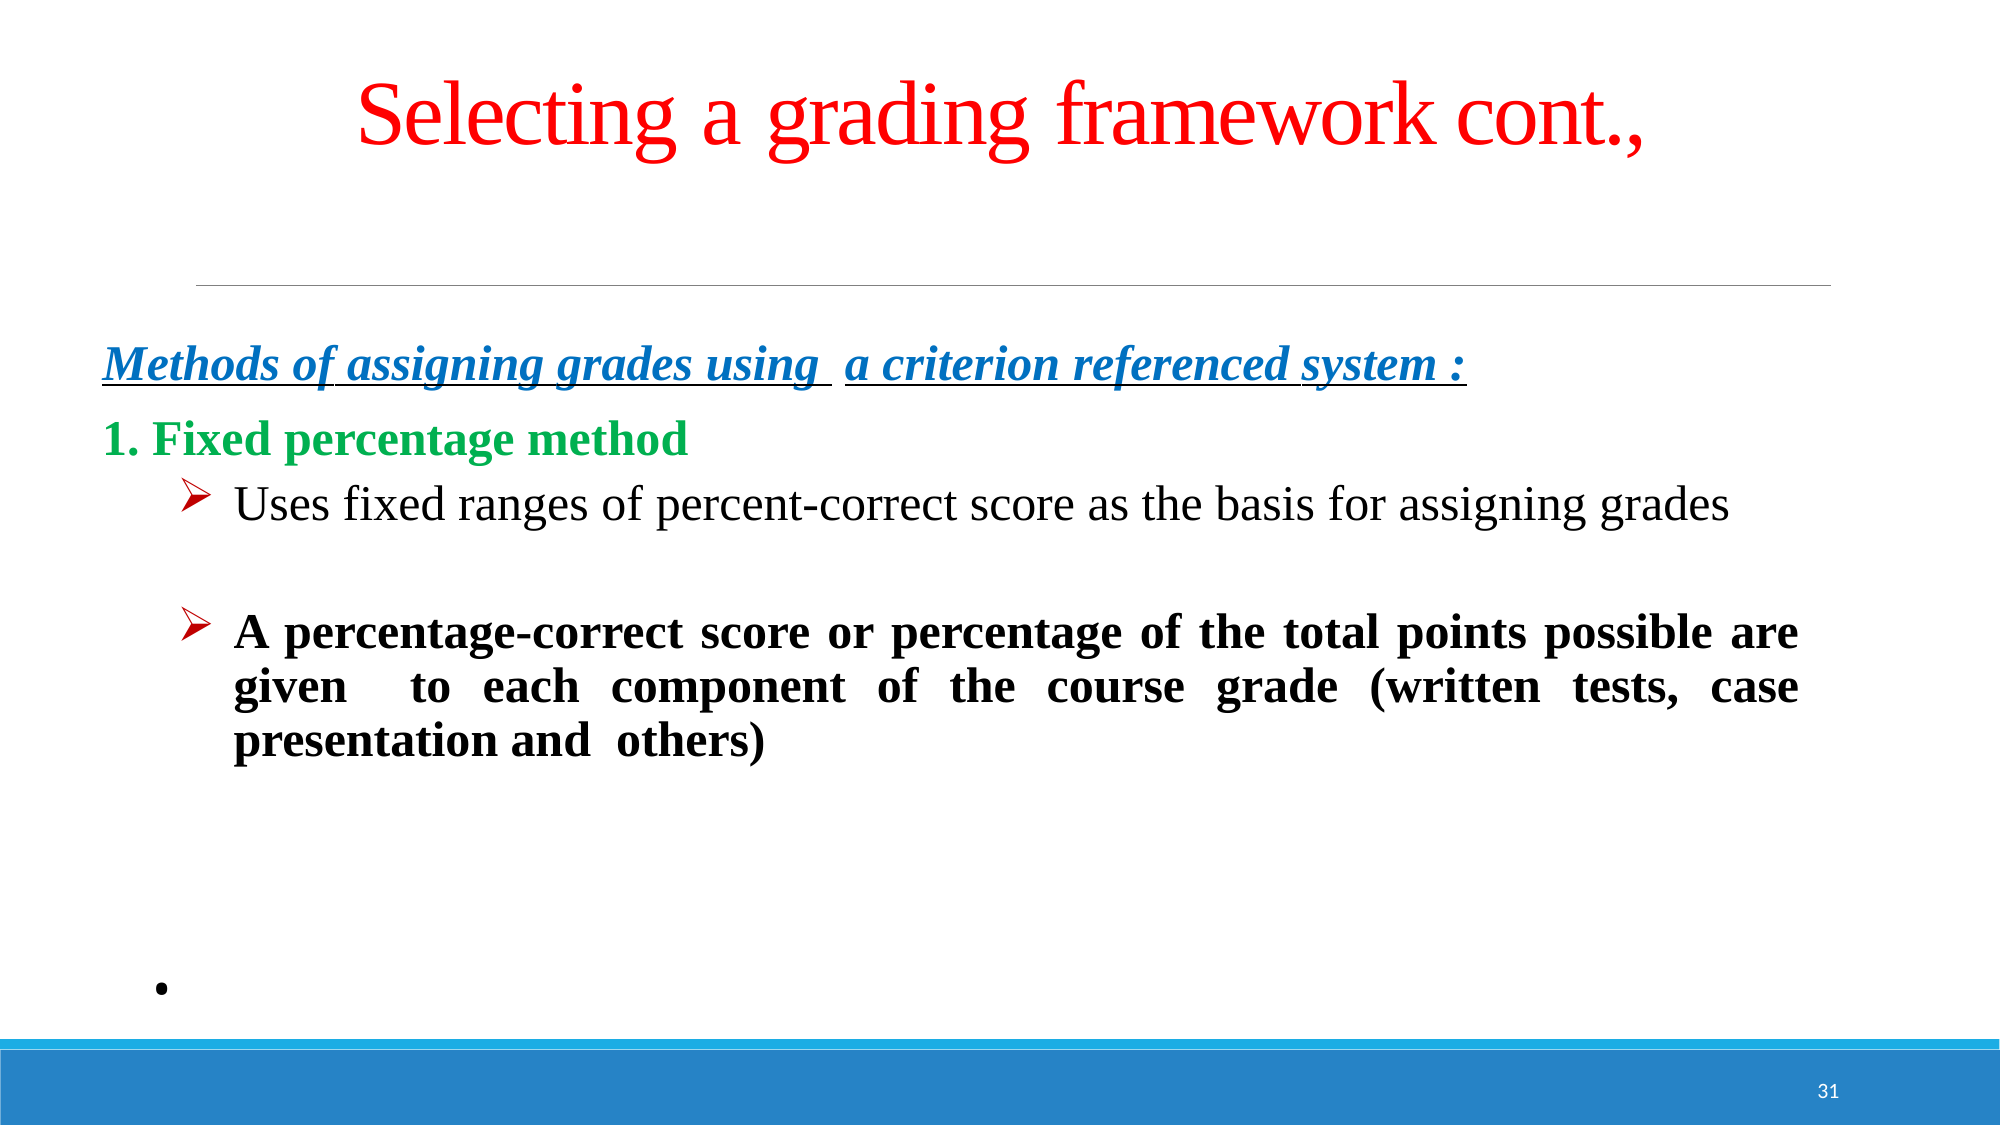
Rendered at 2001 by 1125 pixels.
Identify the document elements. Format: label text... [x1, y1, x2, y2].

slide_number 31 [1624, 762, 1840, 1125]
text_box Methods of assigning grades using a criterion referenced system : 1. Fixed percentage method Uses fixed ranges of percent-correct score as the basis for assigning grades A percentage-correct score or percentage of the total points possible are given to each component of the course grade (written tests, case presentation and others) [100, 313, 1800, 768]
title Selecting a grading framework cont., [100, 0, 1901, 164]
text_box • [150, 955, 173, 1018]
